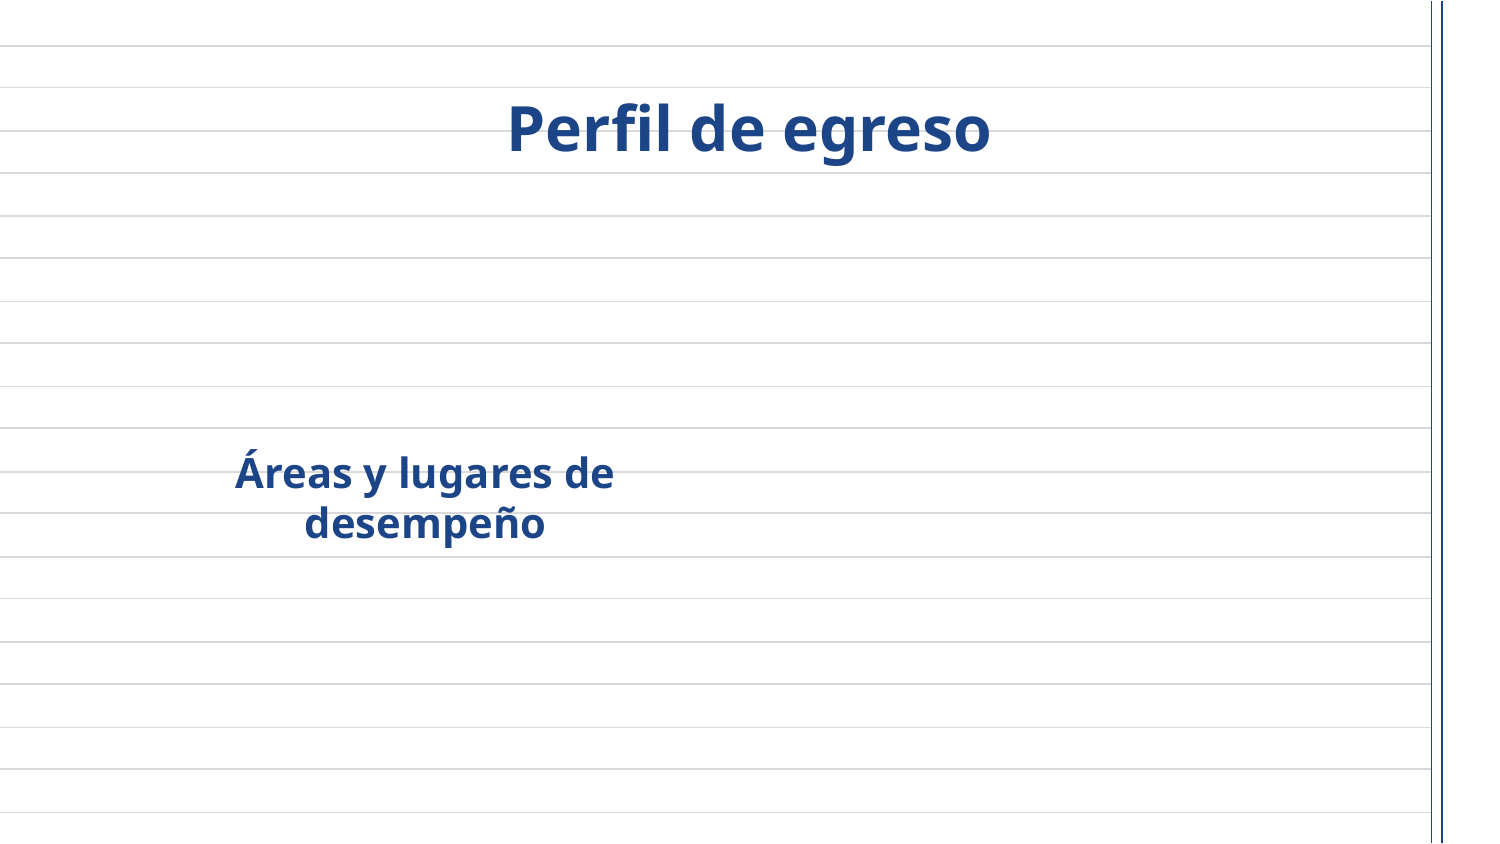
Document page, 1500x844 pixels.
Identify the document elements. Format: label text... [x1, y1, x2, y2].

subtitle Áreas y lugares de desempeño [220, 431, 632, 499]
title Perfil de egreso [118, 88, 1382, 170]
